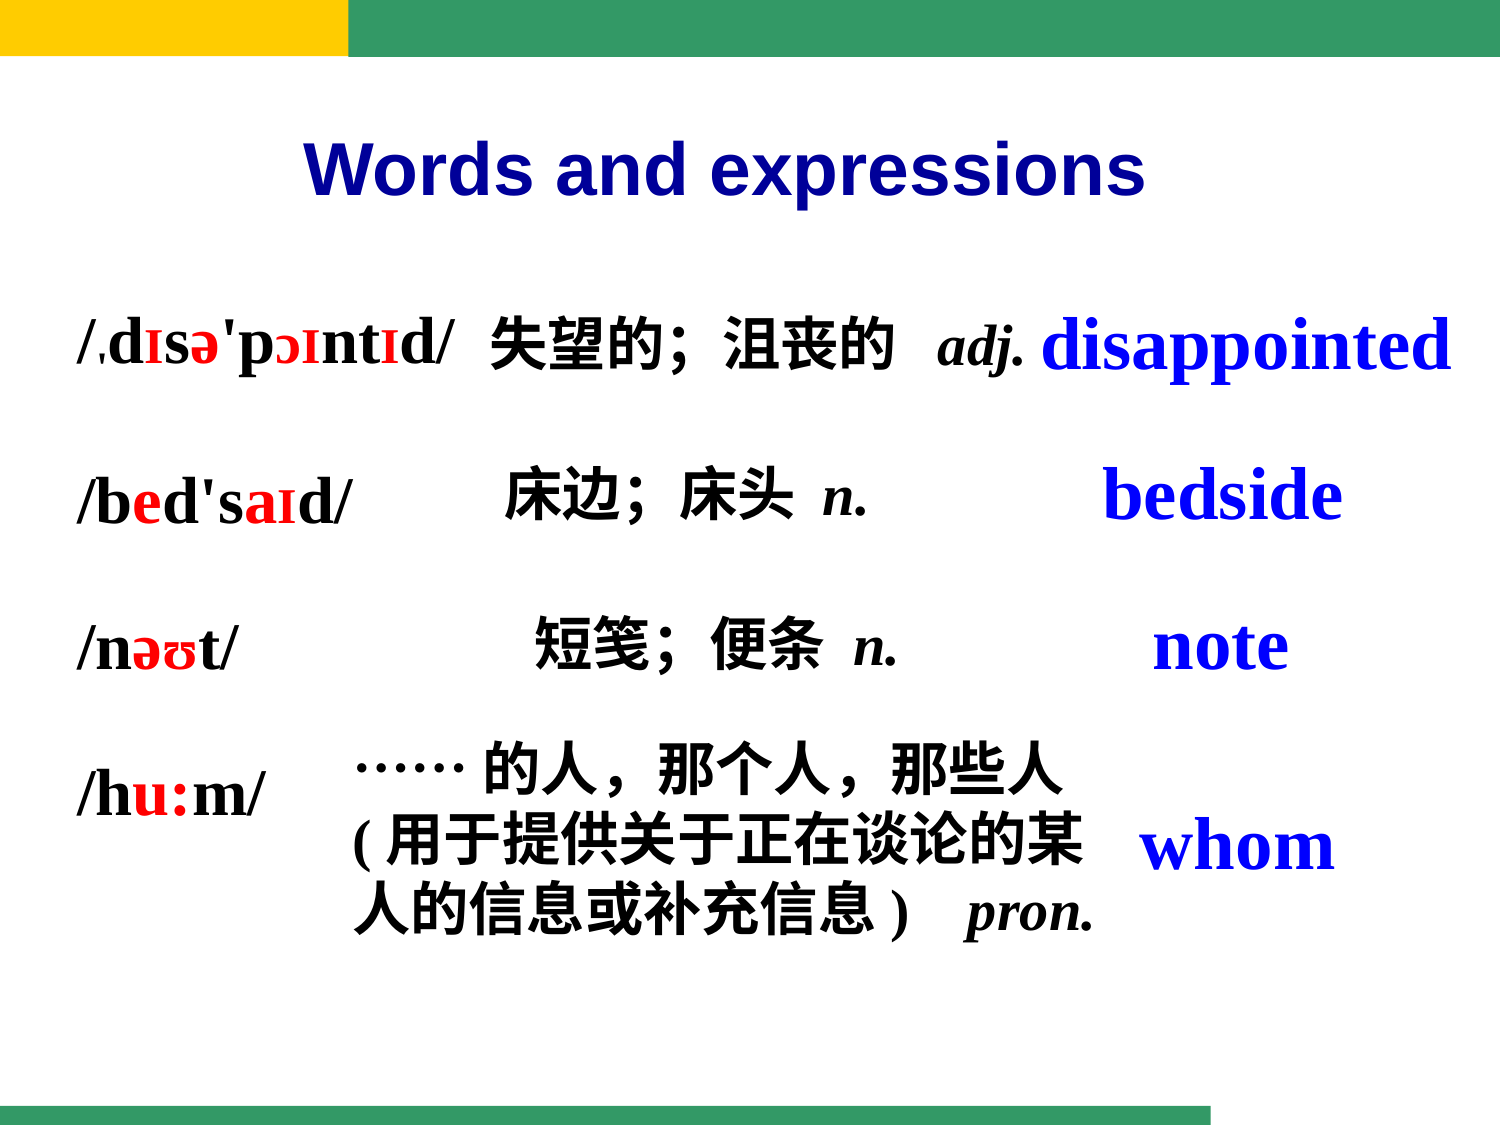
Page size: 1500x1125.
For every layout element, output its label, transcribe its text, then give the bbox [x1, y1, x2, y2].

text_box bedside [1087, 437, 1360, 543]
text_box ……的人，那个人，那些人(用于提供关于正在谈论的某人的信息或补充信息) pron. [337, 725, 1125, 950]
text_box whom [1125, 787, 1351, 893]
text_box disappointed [1025, 287, 1468, 393]
text_box /'dIsə'pɔIntId/ /bed'saId/ /nəʊt/ /hu:m/ [62, 237, 488, 836]
text_box Words and expressions [288, 112, 1163, 218]
text_box 床边；床头 n. [489, 450, 885, 535]
text_box 短笺；便条 n. [519, 600, 915, 685]
text_box 失望的；沮丧的 adj. [474, 299, 1025, 385]
text_box note [1137, 587, 1305, 693]
